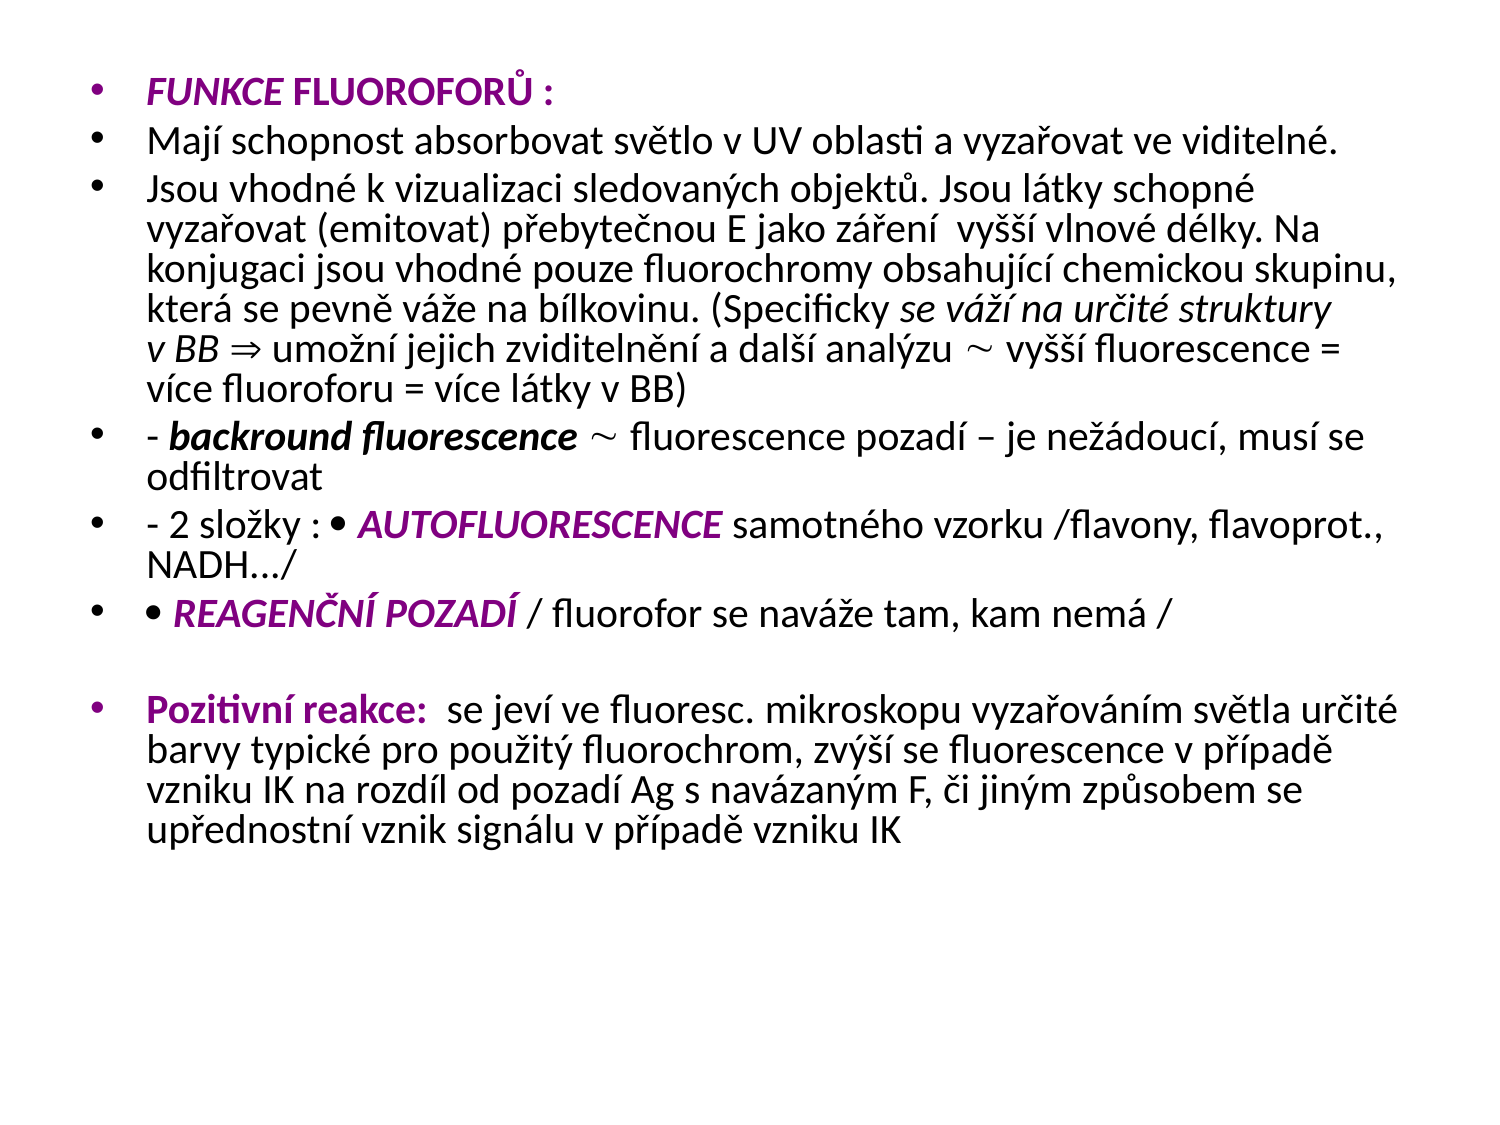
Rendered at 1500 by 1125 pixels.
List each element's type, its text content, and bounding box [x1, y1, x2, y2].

list FUNKCE FLUOROFORŮ : Mají schopnost absorbovat světlo v UV oblasti a vyzařovat ve viditelné. Jsou vhodné k vizualizaci sledovaných objektů. Jsou látky schopné vyzařovat (emitovat) přebytečnou E jako záření vyšší vlnové délky. Na konjugaci jsou vhodné pouze fluorochromy obsahující chemickou skupinu, která se pevně váže na bílkovinu. (Specificky se váží na určité struktury v BB  umožní jejich zviditelnění a další analýzu  vyšší fluorescence = více fluoroforu = více látky v BB) - backround fluorescence  fluorescence pozadí – je nežádoucí, musí se odfiltrovat - 2 složky :  AUTOFLUORESCENCE samotného vzorku /flavony, flavoprot., NADH.../  REAGENČNÍ POZADÍ / fluorofor se naváže tam, kam nemá / Pozitivní reakce: se jeví ve fluoresc. mikroskopu vyzařováním světla určité barvy typické pro použitý fluorochrom, zvýší se fluorescence v případě vzniku IK na rozdíl od pozadí Ag s navázaným F, či jiným způsobem se upřednostní vznik signálu v případě vzniku IK [75, 66, 1425, 1071]
